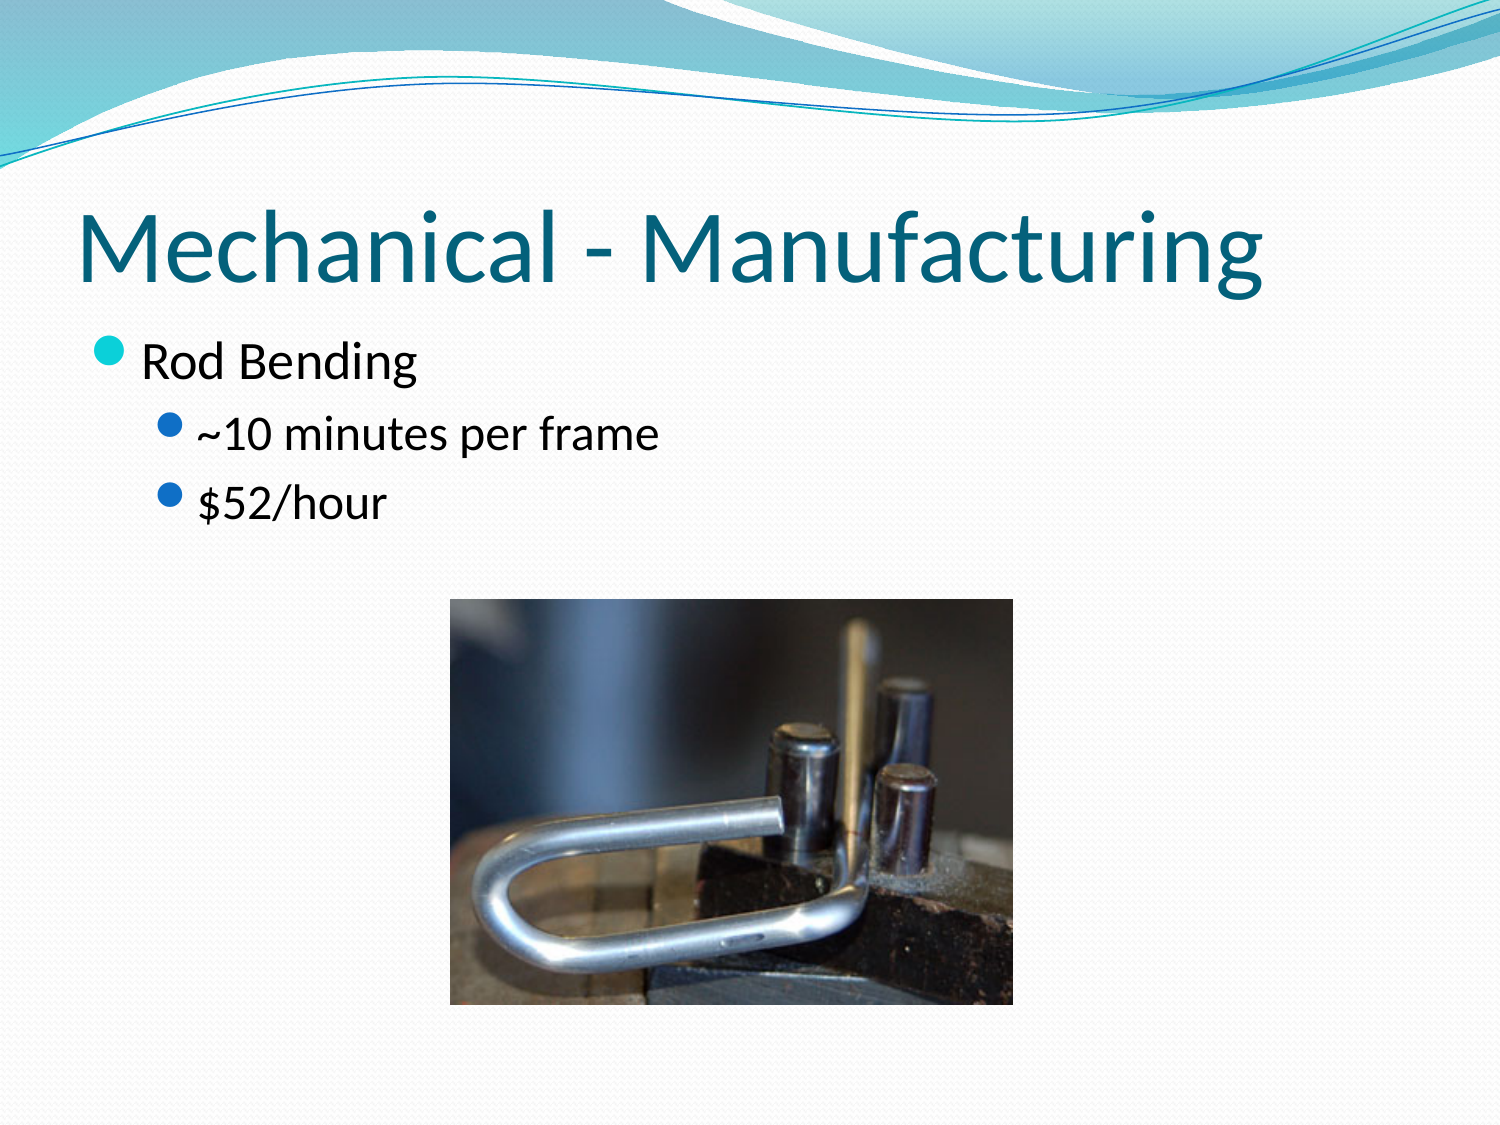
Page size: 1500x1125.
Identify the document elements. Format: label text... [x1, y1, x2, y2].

title Mechanical - Manufacturing [75, 115, 1425, 303]
picture [449, 599, 1013, 1005]
list Rod Bending ~10 minutes per frame $52/hour [75, 317, 1425, 538]
